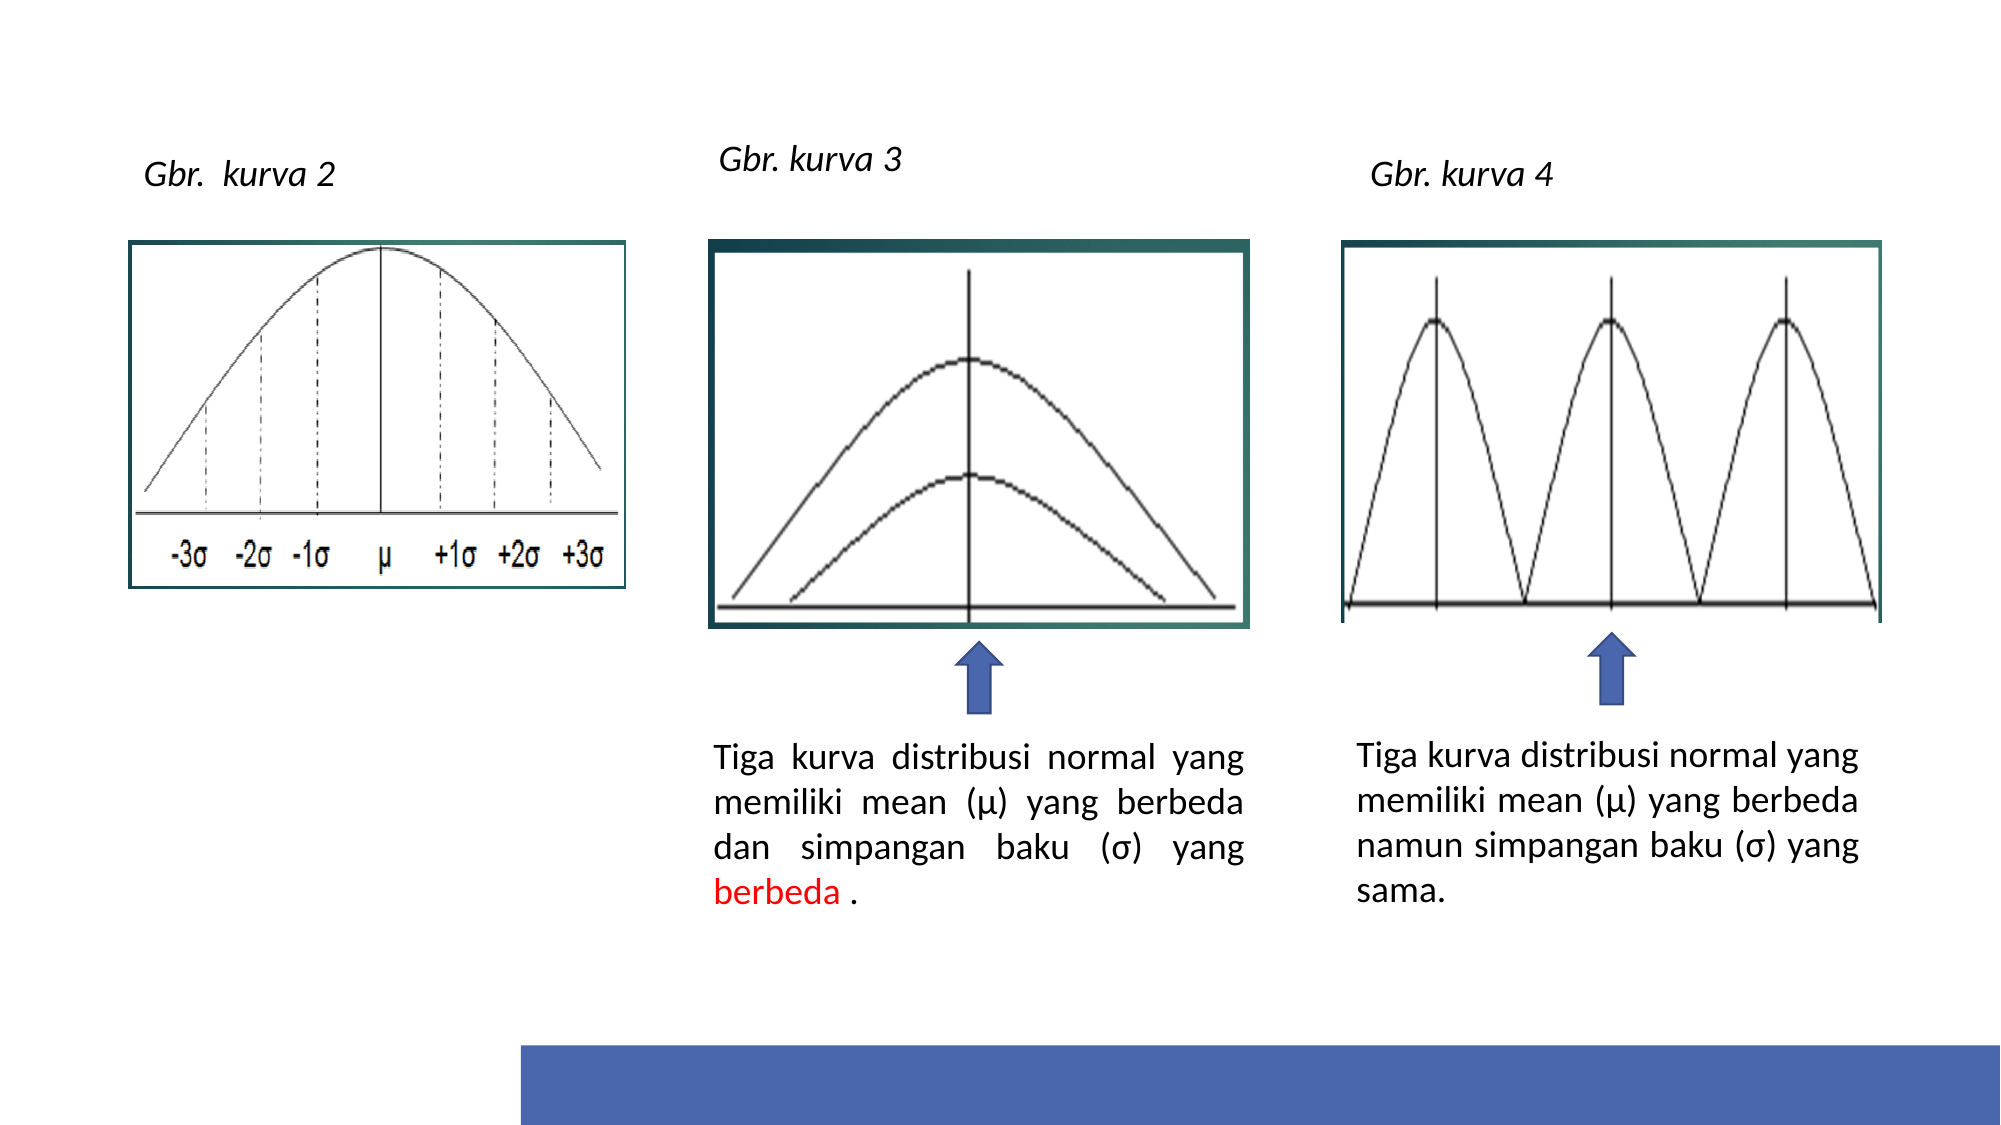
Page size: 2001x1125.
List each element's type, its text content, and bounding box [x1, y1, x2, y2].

text_box [1586, 631, 1637, 706]
text_box Tiga kurva distribusi normal yang memiliki mean (µ) yang berbeda dan simpangan baku (σ) yang berbeda . [698, 724, 1260, 919]
text_box Gbr. kurva 2 [128, 141, 382, 202]
text_box [953, 640, 1005, 715]
text_box Tiga kurva distribusi normal yang memiliki mean (µ) yang berbeda namun simpangan baku (σ) yang sama. [1341, 722, 1875, 918]
text_box Gbr. kurva 4 [1355, 141, 1608, 202]
text_box Gbr. kurva 3 [703, 126, 957, 187]
picture [1341, 240, 1882, 623]
picture [708, 239, 1250, 629]
picture [128, 240, 626, 589]
